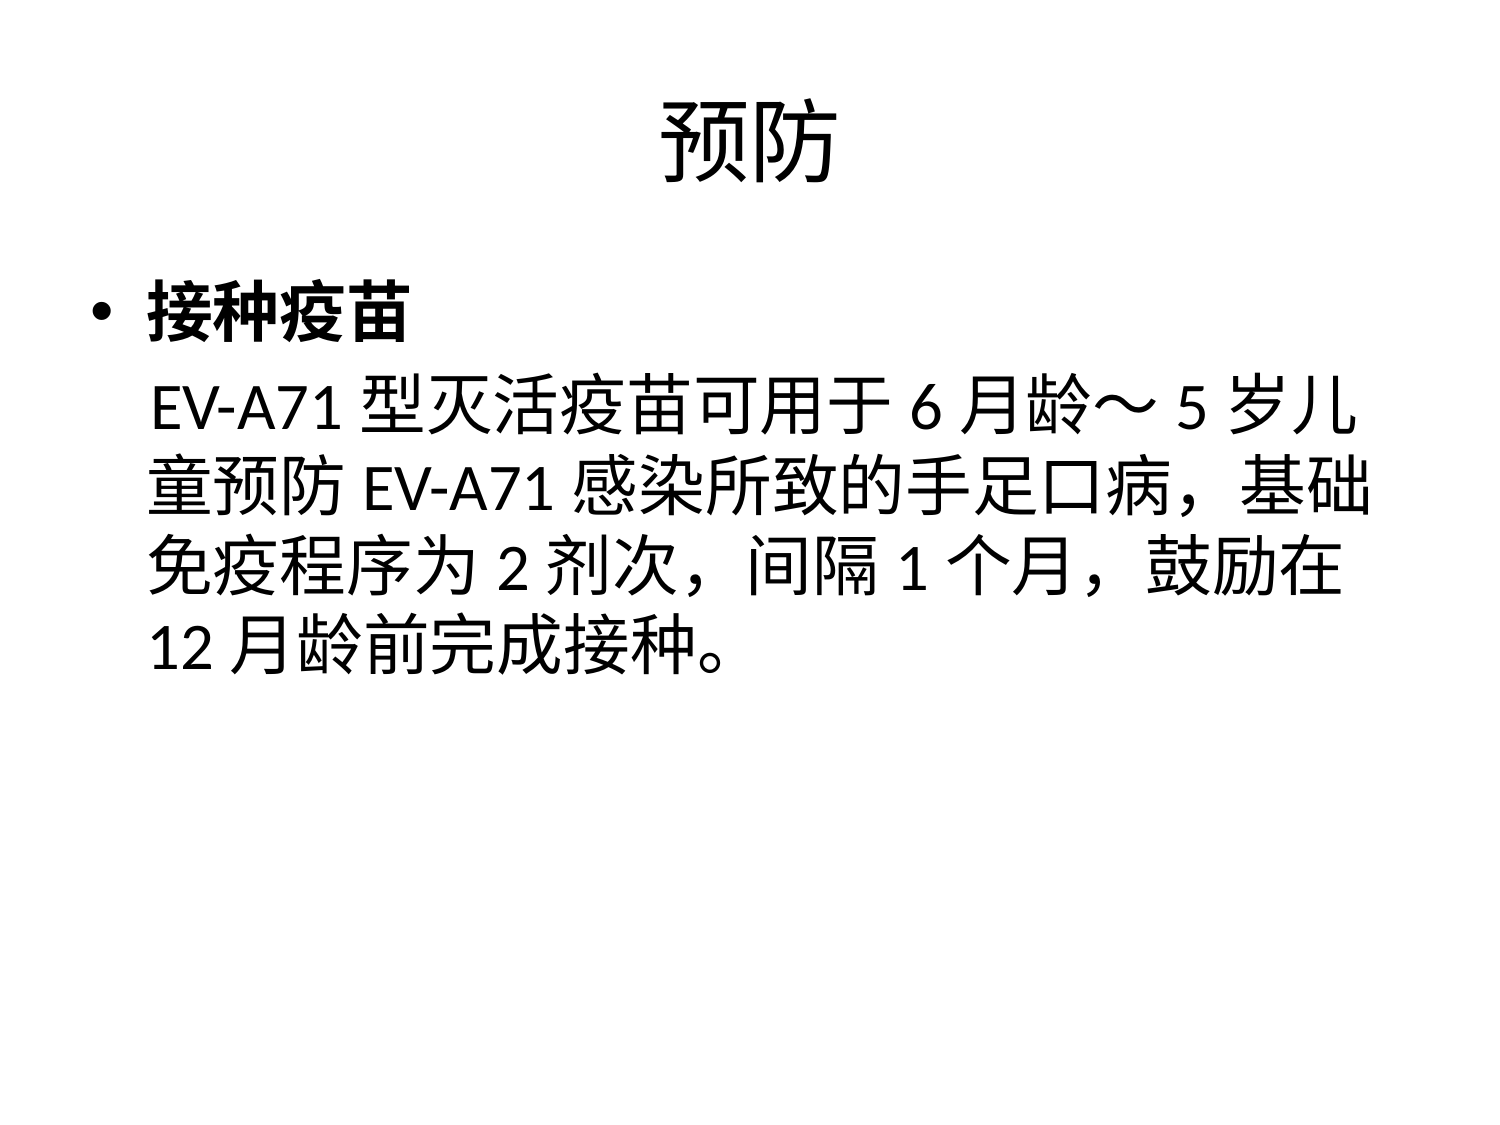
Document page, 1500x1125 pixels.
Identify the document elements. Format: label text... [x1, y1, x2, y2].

title 预防 [75, 45, 1425, 233]
list 接种疫苗 EV-A71型灭活疫苗可用于6月龄～5岁儿童预防EV-A71感染所致的手足口病，基础免疫程序为2剂次，间隔1个月，鼓励在12月龄前完成接种。 [75, 262, 1425, 1005]
